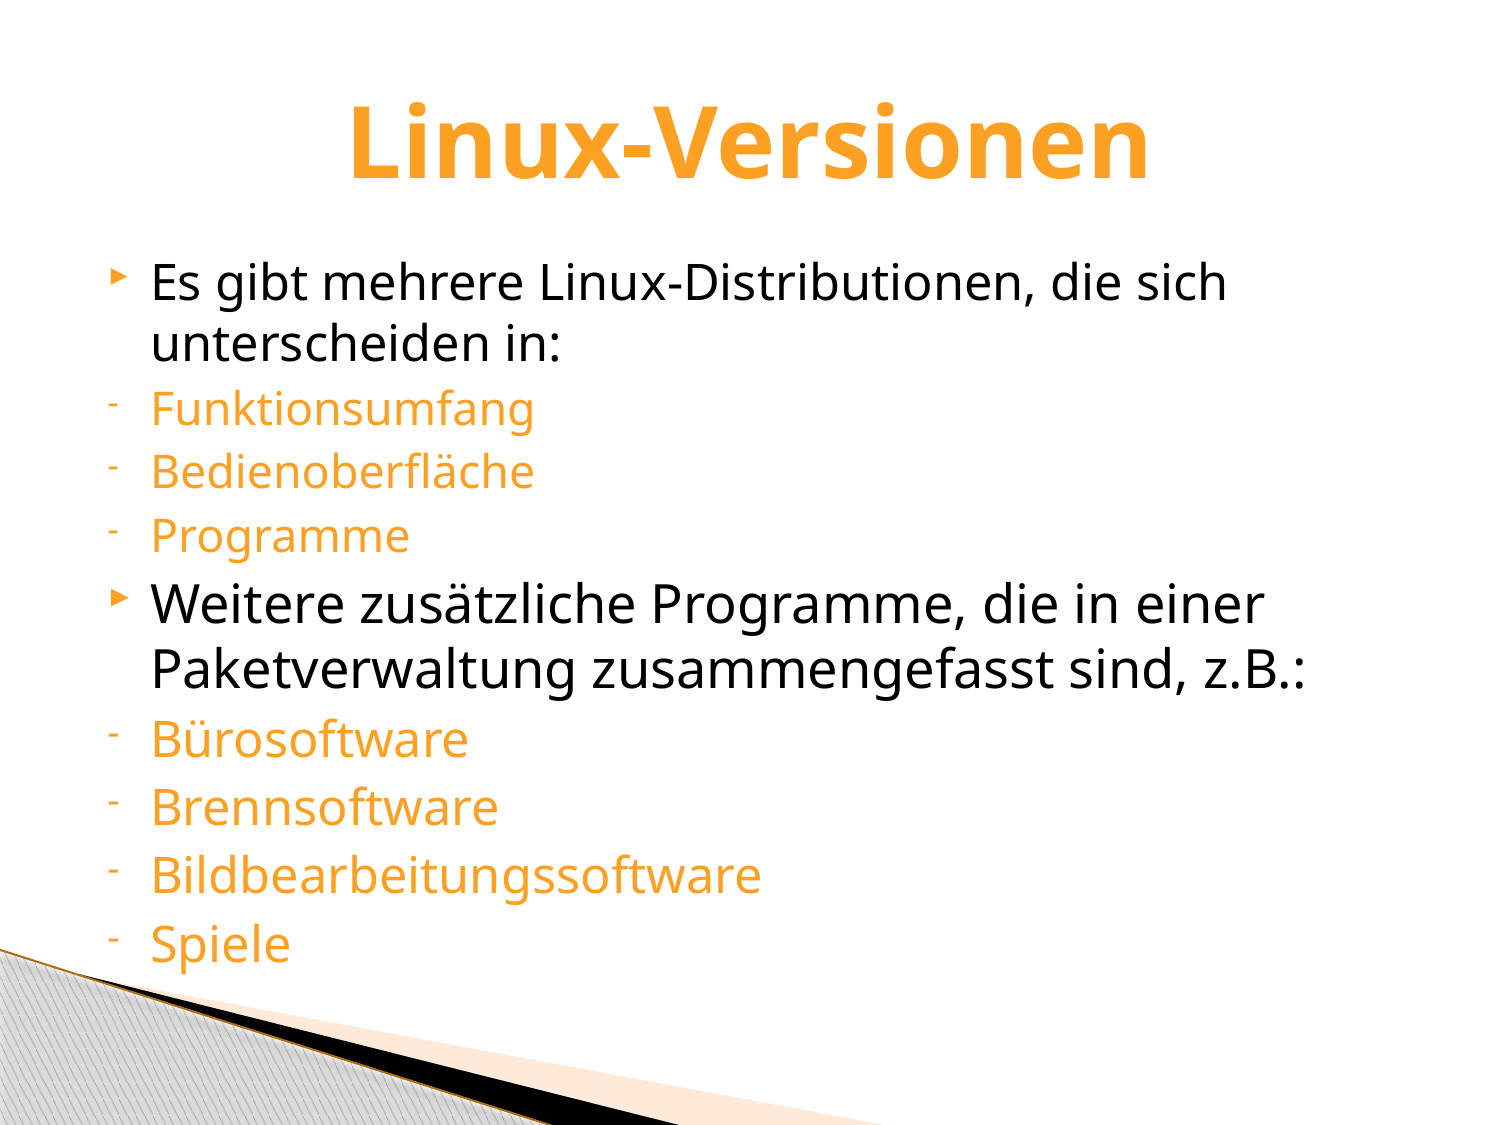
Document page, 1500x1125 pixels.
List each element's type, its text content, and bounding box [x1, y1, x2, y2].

list Es gibt mehrere Linux-Distributionen, die sich unterscheiden in: Funktionsumfang Bedienoberfläche Programme Weitere zusätzliche Programme, die in einer Paketverwaltung zusammengefasst sind, z.B.: Bürosoftware Brennsoftware Bildbearbeitungssoftware Spiele [75, 243, 1425, 986]
title Linux-Versionen [75, 45, 1425, 233]
